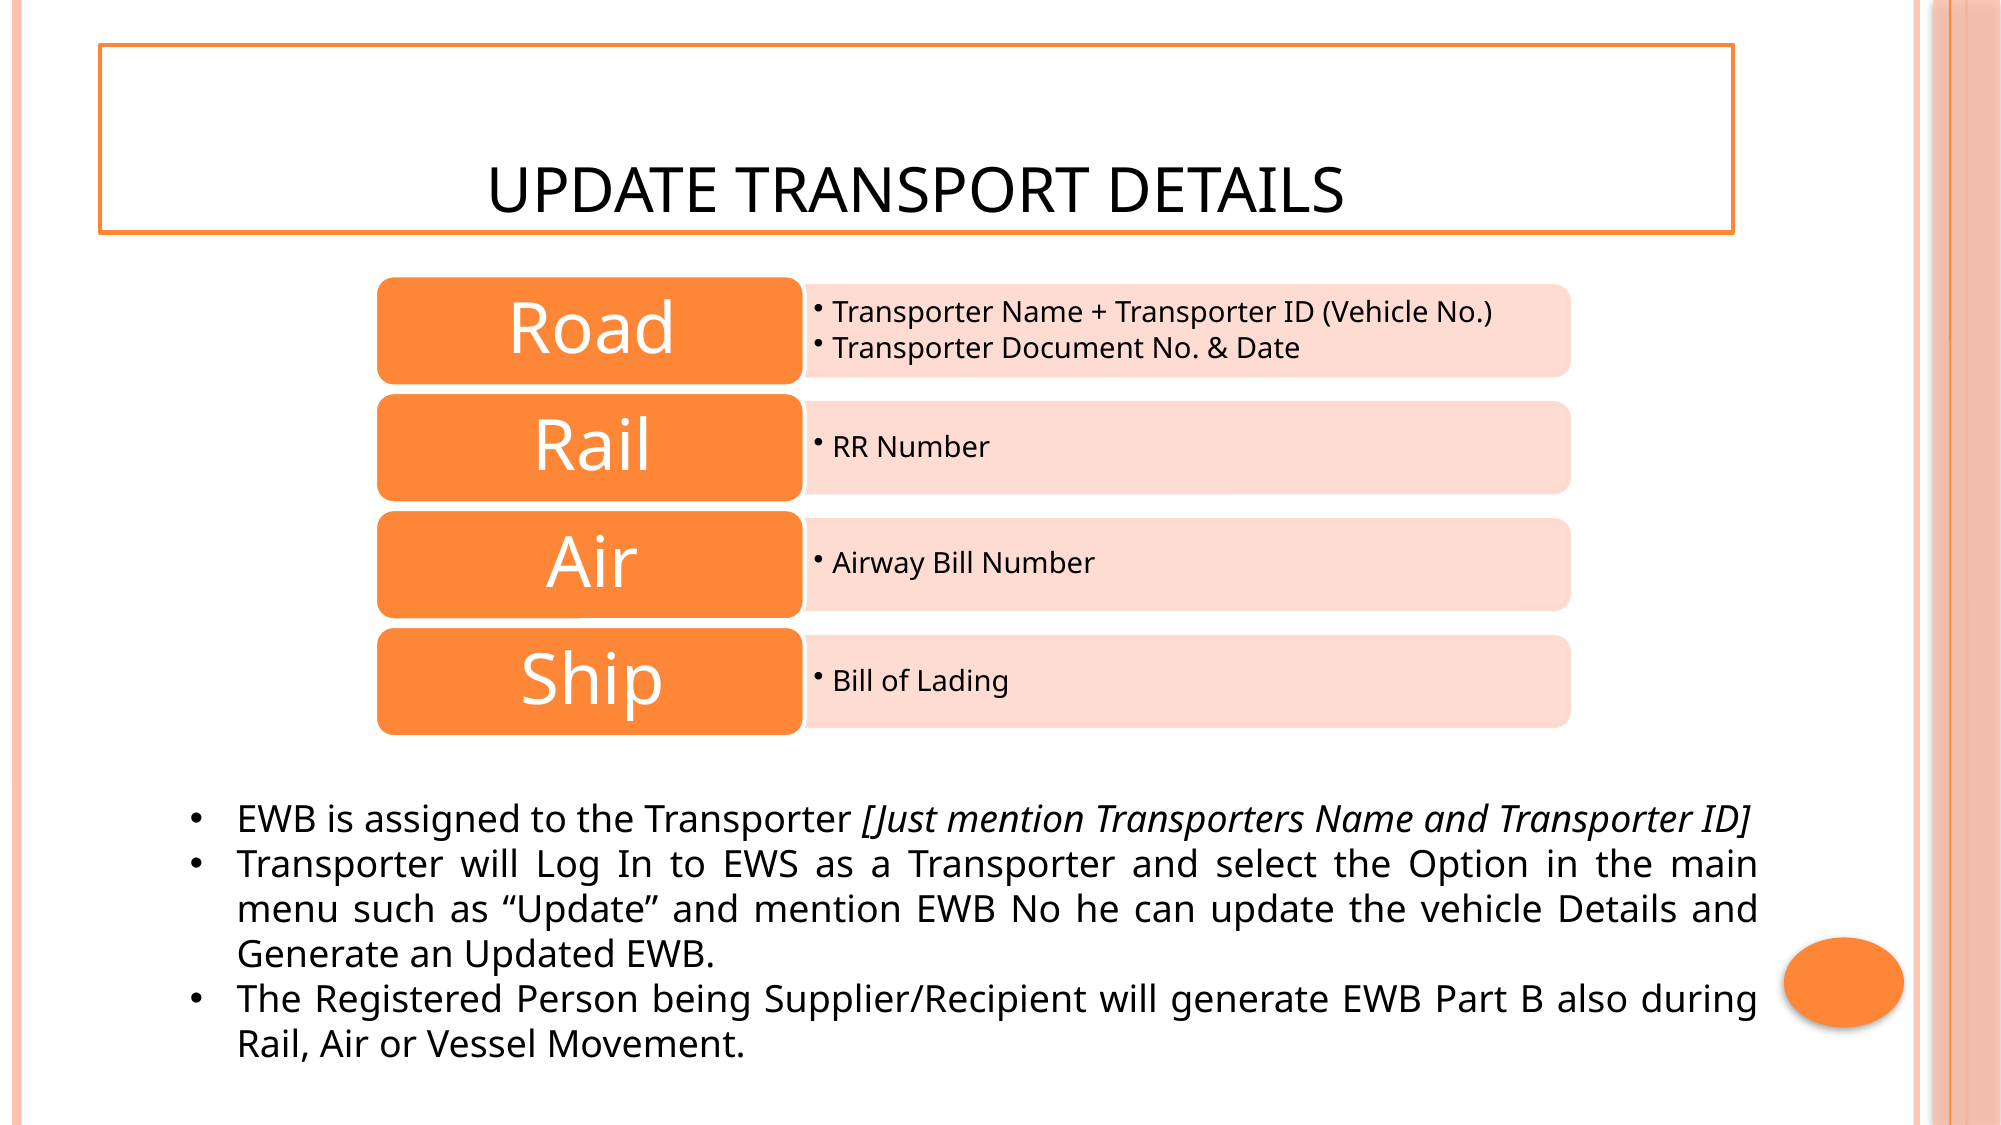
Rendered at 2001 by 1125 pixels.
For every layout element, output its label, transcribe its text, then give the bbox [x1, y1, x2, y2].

title Update transport details [98, 43, 1735, 235]
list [374, 274, 1570, 738]
text_box EWB is assigned to the Transporter [Just mention Transporters Name and Transporter ID] Transporter will Log In to EWS as a Transporter and select the Option in the main menu such as “Update” and mention EWB No he can update the vehicle Details and Generate an Updated EWB. The Registered Person being Supplier/Recipient will generate EWB Part B also during Rail, Air or Vessel Movement. [174, 787, 1775, 1073]
